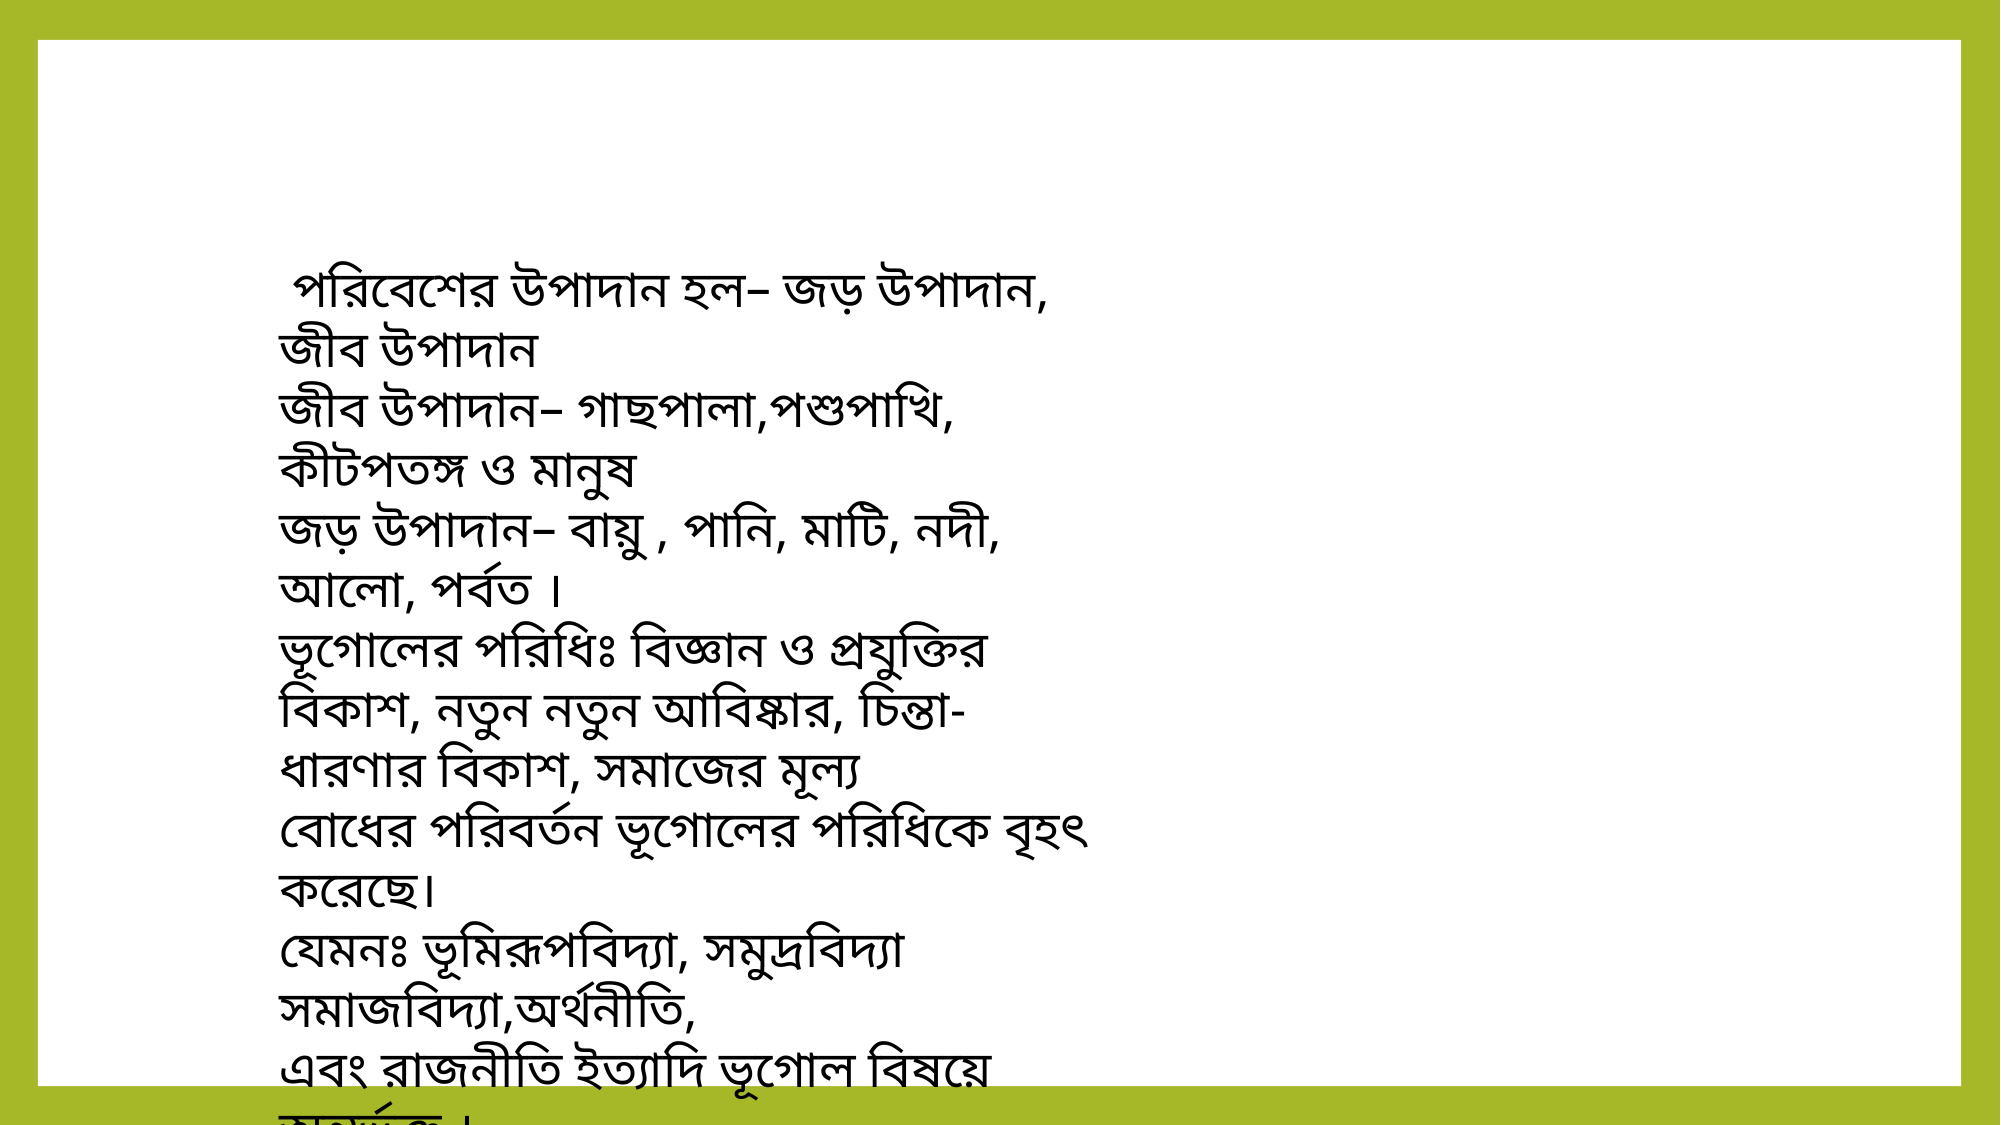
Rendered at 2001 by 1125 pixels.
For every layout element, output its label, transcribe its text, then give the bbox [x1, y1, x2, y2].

text_box পরিবেশের উপাদান হল– জড় উপাদান, জীব উপাদান জীব উপাদান– গাছপালা,পশুপাখি, কীটপতঙ্গ ও মানুষ জড় উপাদান– বায়ু , পানি, মাটি, নদী, আলো, পর্বত । ভূগোলের পরিধিঃ বিজ্ঞান ও প্রযুক্তির বিকাশ, নতুন নতুন আবিষ্কার, চিন্তা-ধারণার বিকাশ, সমাজের মূল্য বোধের পরিবর্তন ভূগোলের পরিধিকে বৃহৎ করেছে। যেমনঃ ভূমিরূপবিদ্যা, সমুদ্রবিদ্যা সমাজবিদ্যা,অর্থনীতি, এবং রাজনীতি ইত্যাদি ভূগোল বিষয়ে অন্তর্ভূক্ত । [264, 250, 1112, 1125]
